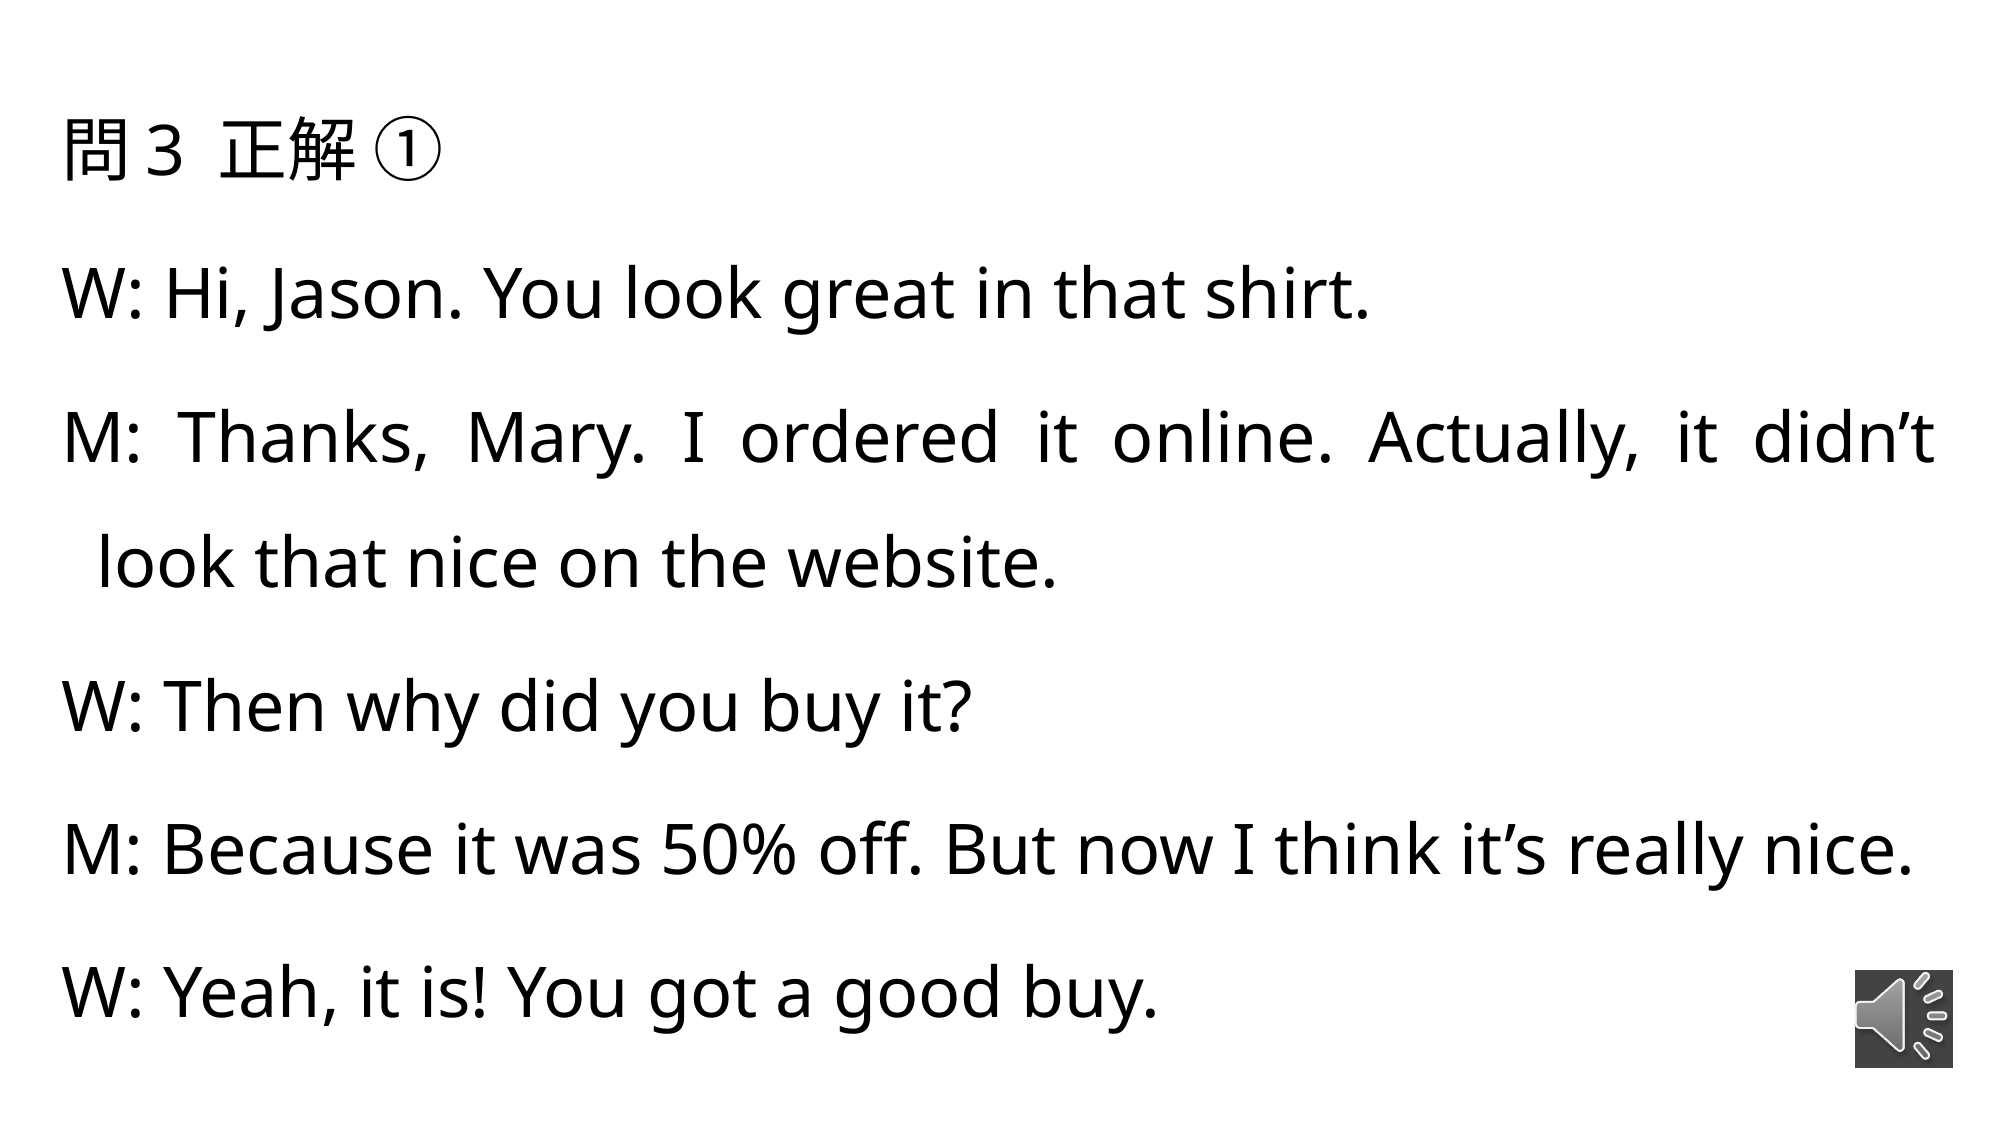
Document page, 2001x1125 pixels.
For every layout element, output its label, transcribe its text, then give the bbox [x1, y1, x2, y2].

list 問3 正解 ① W: Hi, Jason. You look great in that shirt. M: Thanks, Mary. I ordered it online. Actually, it didn’t look that nice on the website. W: Then why did you buy it? M: Because it was 50% off. But now I think it’s really nice. W: Yeah, it is! You got a good buy. [46, 56, 1954, 1065]
picture [1853, 968, 1954, 1069]
